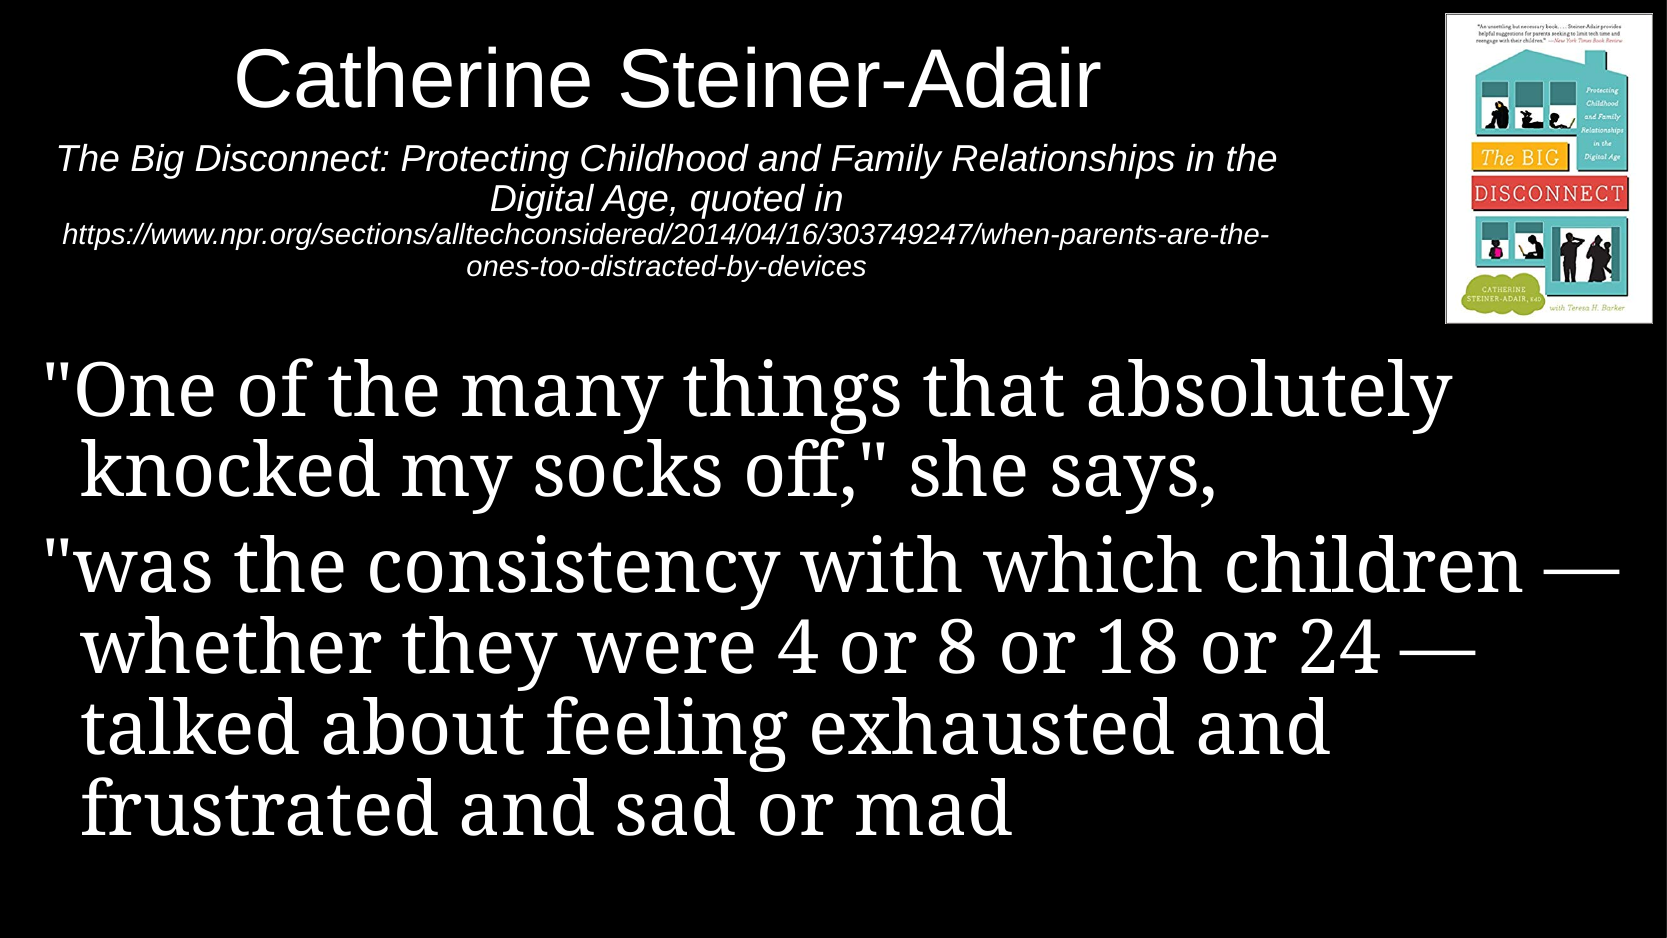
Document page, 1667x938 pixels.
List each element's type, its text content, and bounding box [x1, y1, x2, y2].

picture [1445, 13, 1653, 325]
list "One of the many things that absolutely knocked my socks off," she says, "was the consistency with which children — whether they were 4 or 8 or 18 or 24 — talked about feeling exhausted and frustrated and sad or mad [27, 343, 1640, 919]
title Catherine Steiner-Adair [30, 16, 1306, 119]
list The Big Disconnect: Protecting Childhood and Family Relationships in the Digital Age, quoted in https://www.npr.org/sections/alltechconsidered/2014/04/16/303749247/when-parents-are-the-ones-too-distracted-by-devices [27, 131, 1307, 276]
